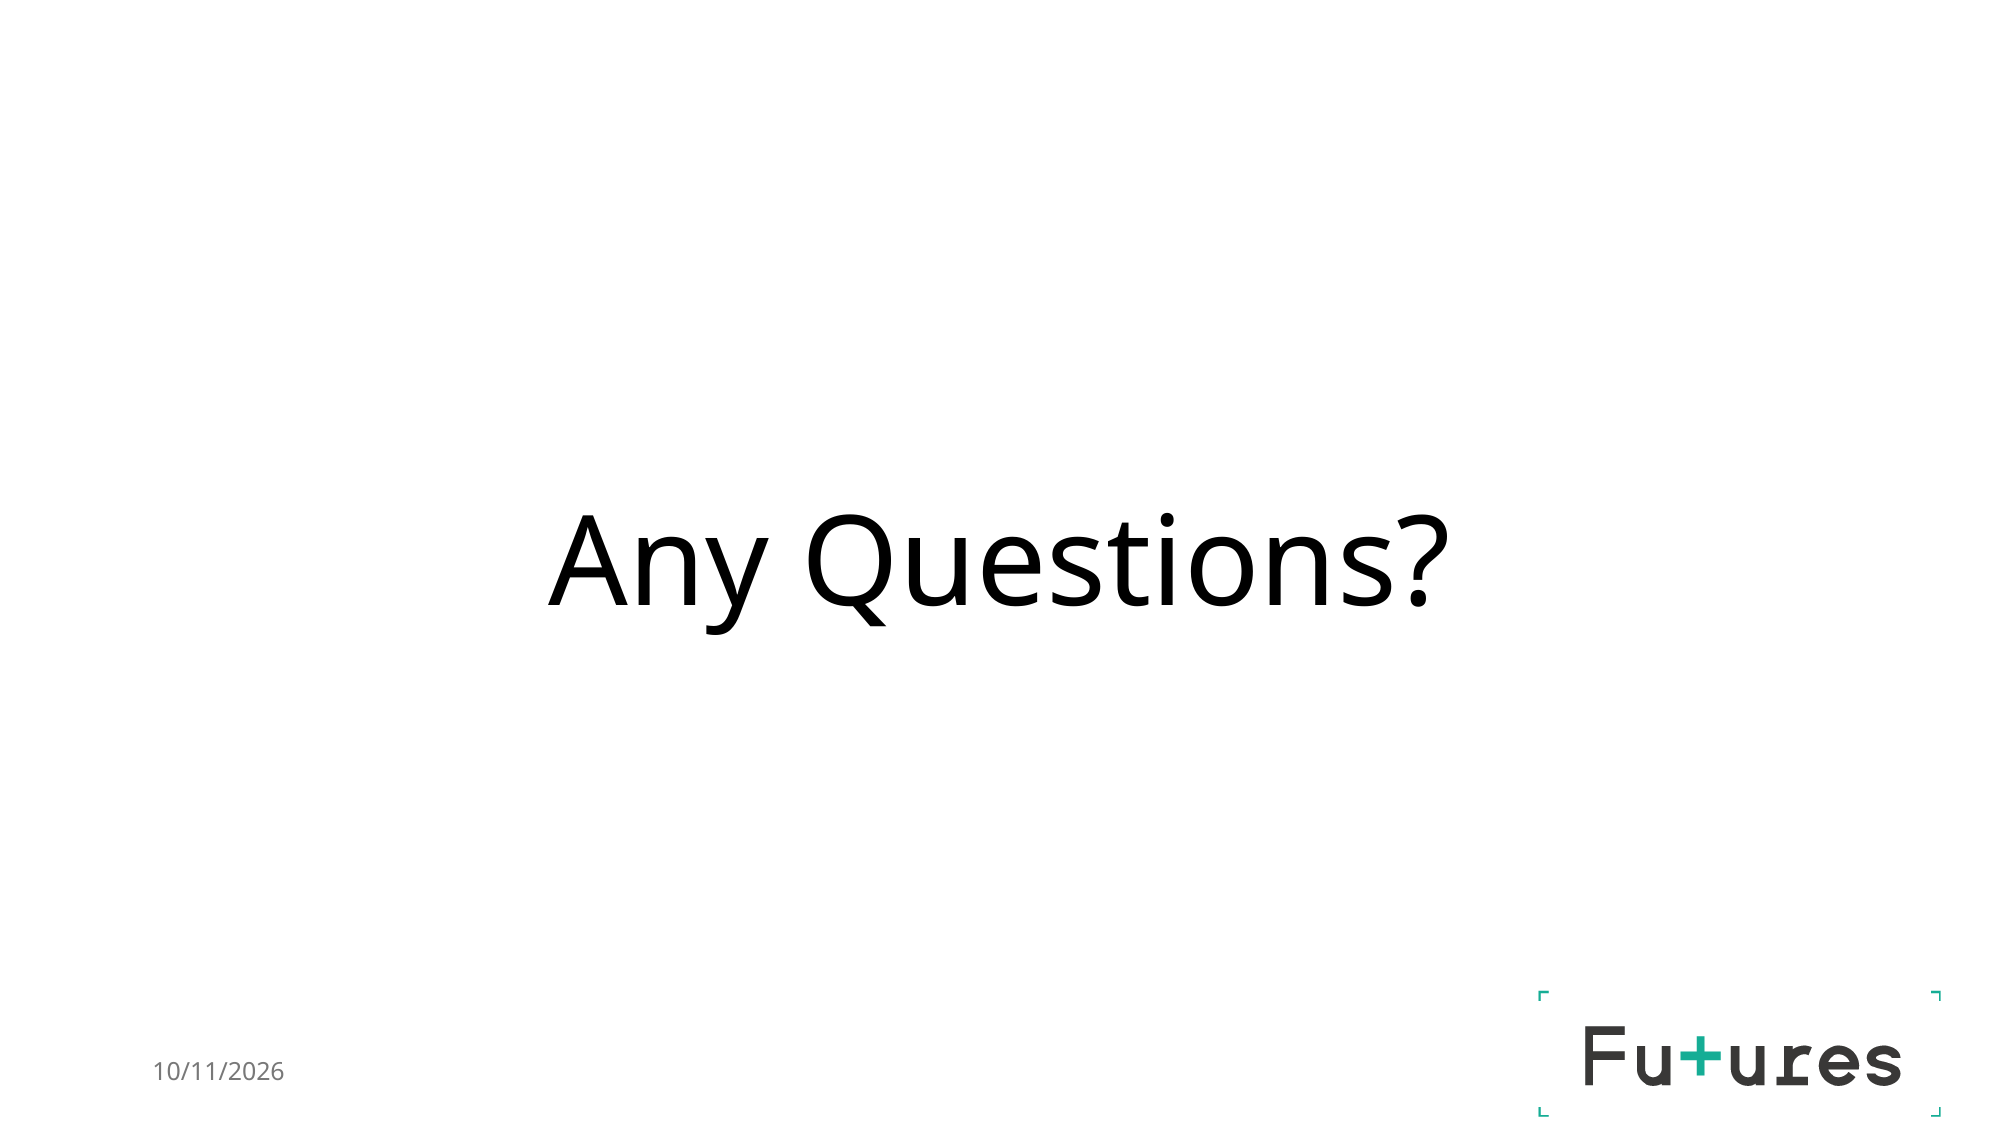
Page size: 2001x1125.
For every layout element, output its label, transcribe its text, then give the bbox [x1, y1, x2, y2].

picture [1538, 989, 1941, 1118]
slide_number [137, 1042, 588, 1103]
title Any Questions? [249, 248, 1750, 640]
